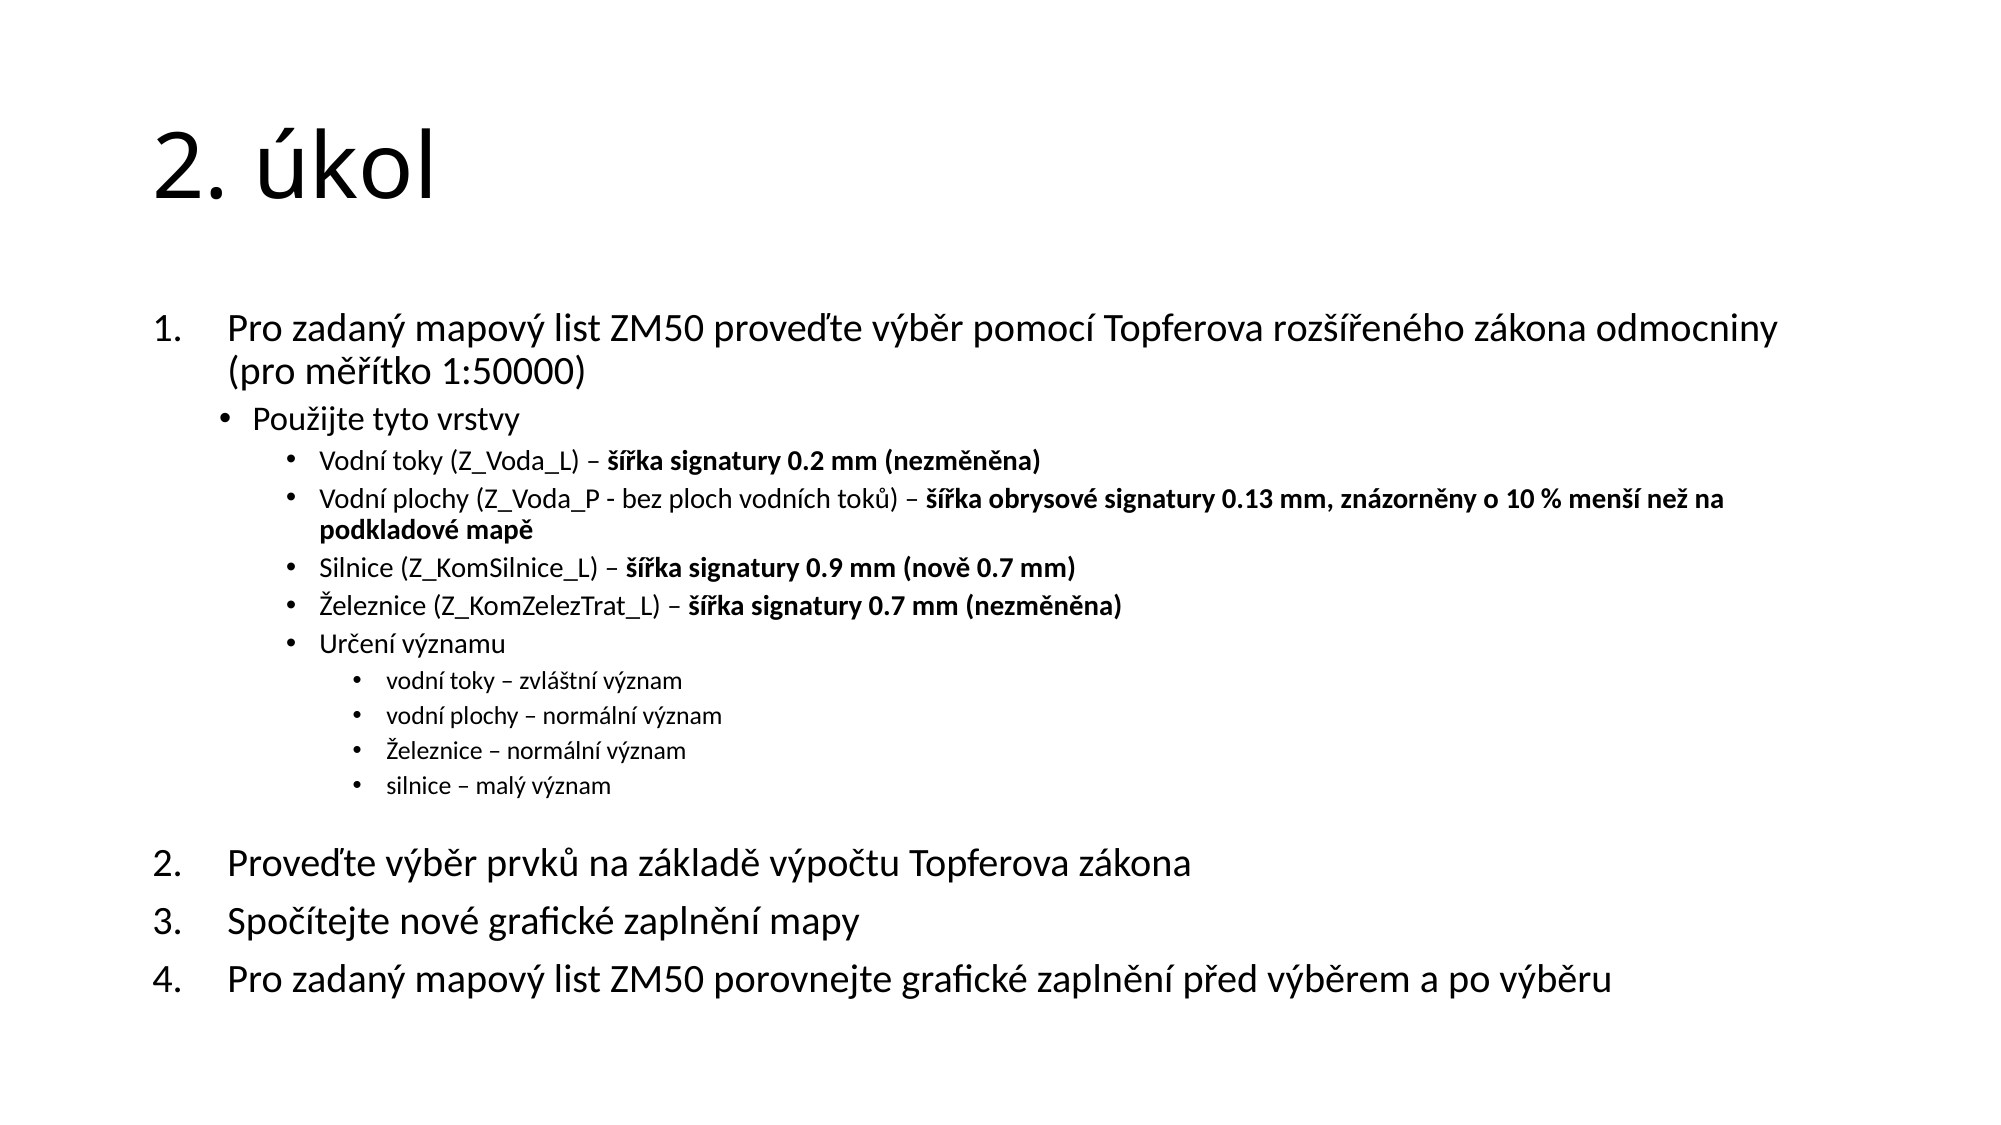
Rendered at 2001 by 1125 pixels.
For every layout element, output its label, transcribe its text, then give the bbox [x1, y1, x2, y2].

list Pro zadaný mapový list ZM50 proveďte výběr pomocí Topferova rozšířeného zákona odmocniny (pro měřítko 1:50000) Použijte tyto vrstvy Vodní toky (Z_Voda_L) – šířka signatury 0.2 mm (nezměněna) Vodní plochy (Z_Voda_P - bez ploch vodních toků) – šířka obrysové signatury 0.13 mm, znázorněny o 10 % menší než na podkladové mapě Silnice (Z_KomSilnice_L) – šířka signatury 0.9 mm (nově 0.7 mm) Železnice (Z_KomZelezTrat_L) – šířka signatury 0.7 mm (nezměněna) Určení významu vodní toky – zvláštní význam vodní plochy – normální význam Železnice – normální význam silnice – malý význam Proveďte výběr prvků na základě výpočtu Topferova zákona Spočítejte nové grafické zaplnění mapy Pro zadaný mapový list ZM50 porovnejte grafické zaplnění před výběrem a po výběru [137, 299, 1863, 1014]
title 2. úkol [137, 59, 1863, 278]
